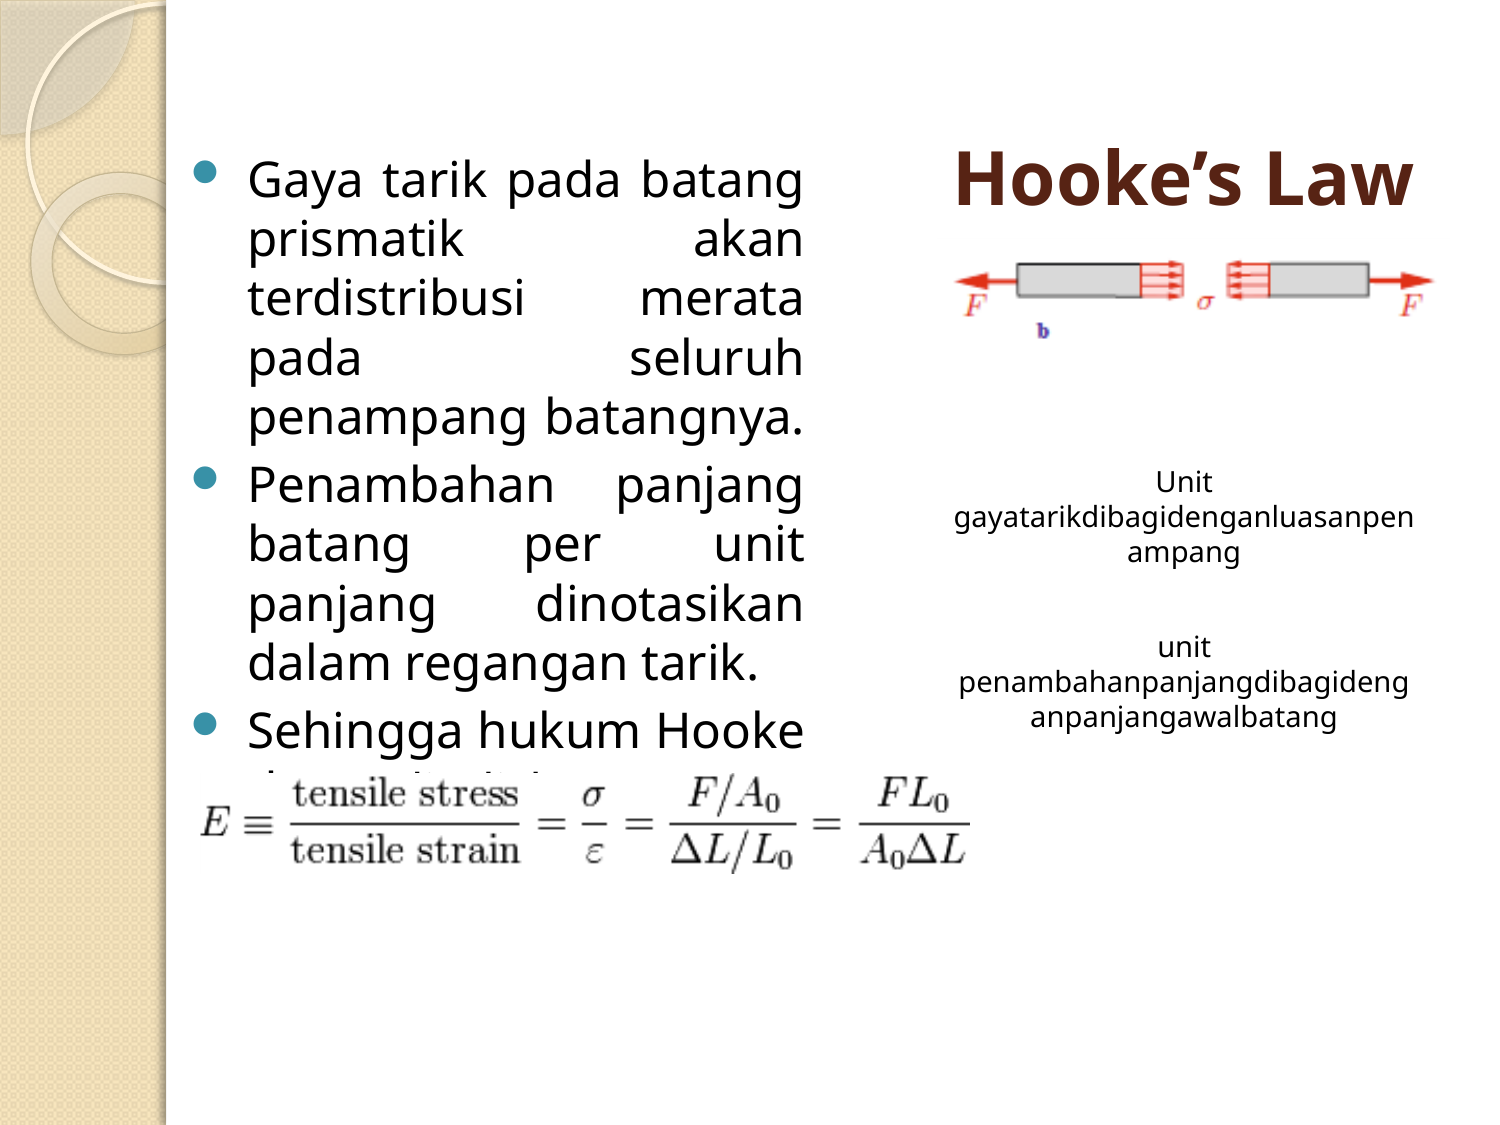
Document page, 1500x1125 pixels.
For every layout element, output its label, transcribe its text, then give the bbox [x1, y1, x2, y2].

title Hooke’s Law [937, 37, 1431, 229]
picture [937, 237, 1450, 351]
list Gaya tarik pada batang prismatik akan terdistribusi merata pada seluruh penampang batangnya. Penambahan panjang batang per unit panjang dinotasikan dalam regangan tarik. Sehingga hukum Hooke dapat dituliskan : [175, 140, 821, 868]
picture [198, 773, 971, 874]
